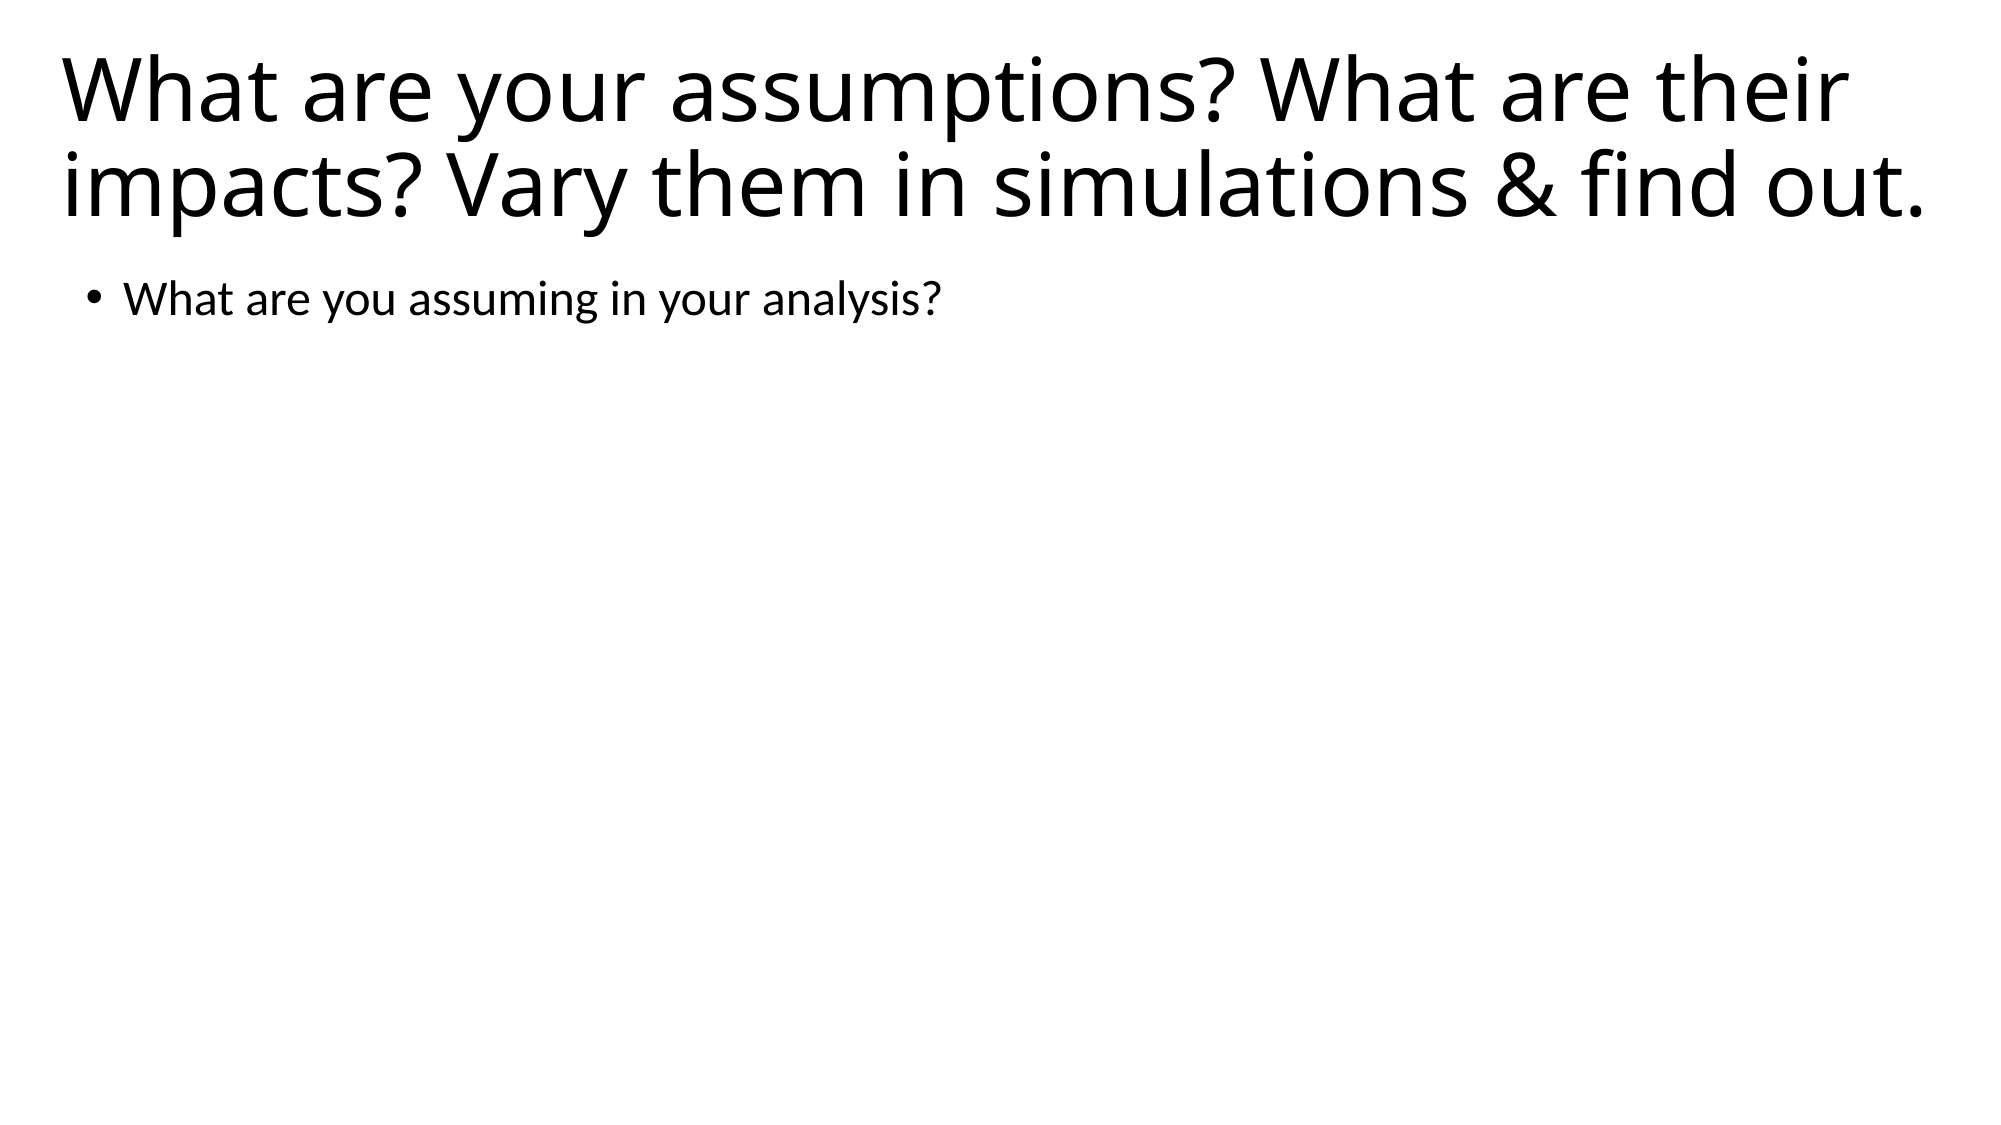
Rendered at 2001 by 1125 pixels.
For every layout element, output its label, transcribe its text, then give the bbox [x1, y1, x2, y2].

title What are your assumptions? What are their impacts? Vary them in simulations & find out. [46, 31, 1954, 249]
list What are you assuming in your analysis? [70, 265, 1930, 1067]
